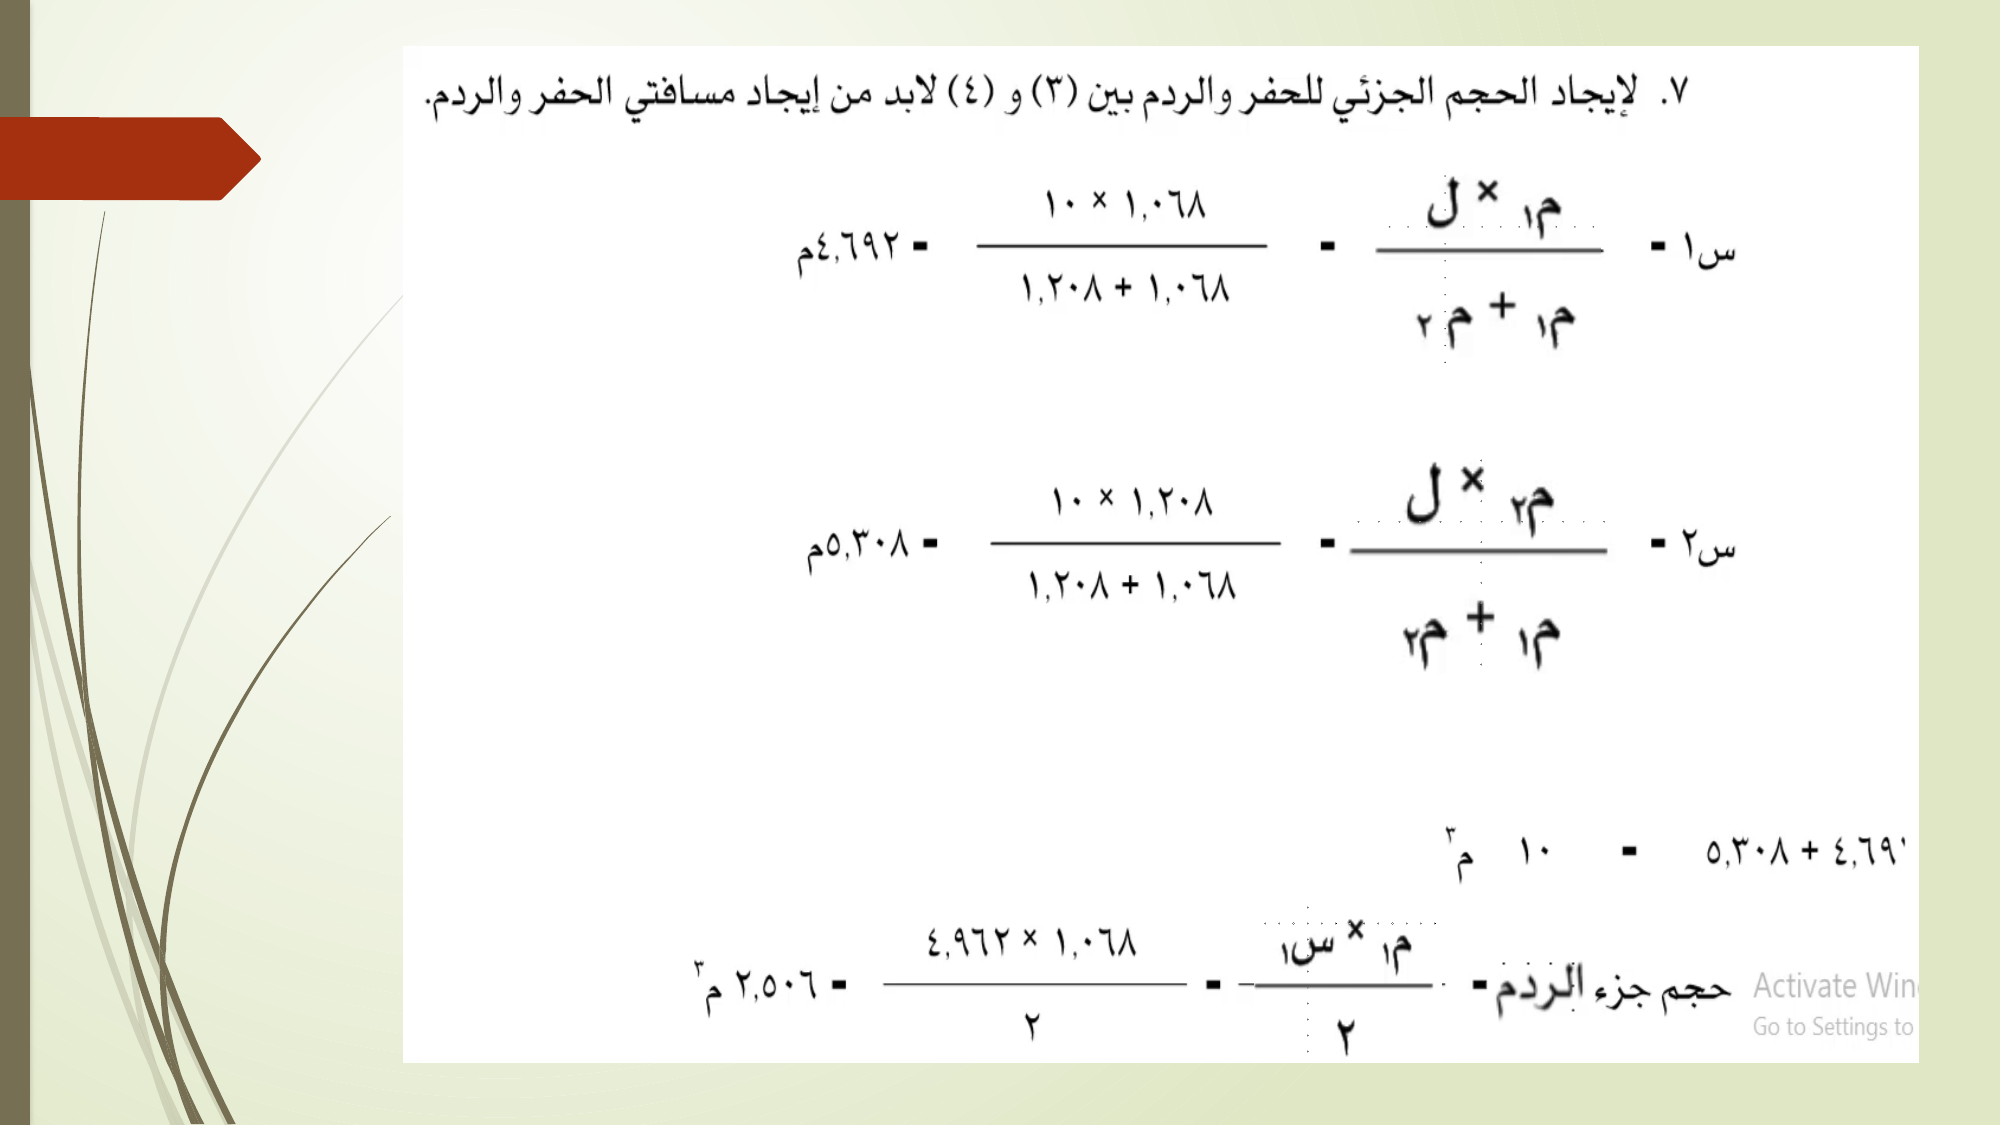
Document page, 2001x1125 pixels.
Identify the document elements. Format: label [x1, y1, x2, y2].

picture [402, 46, 1919, 1063]
